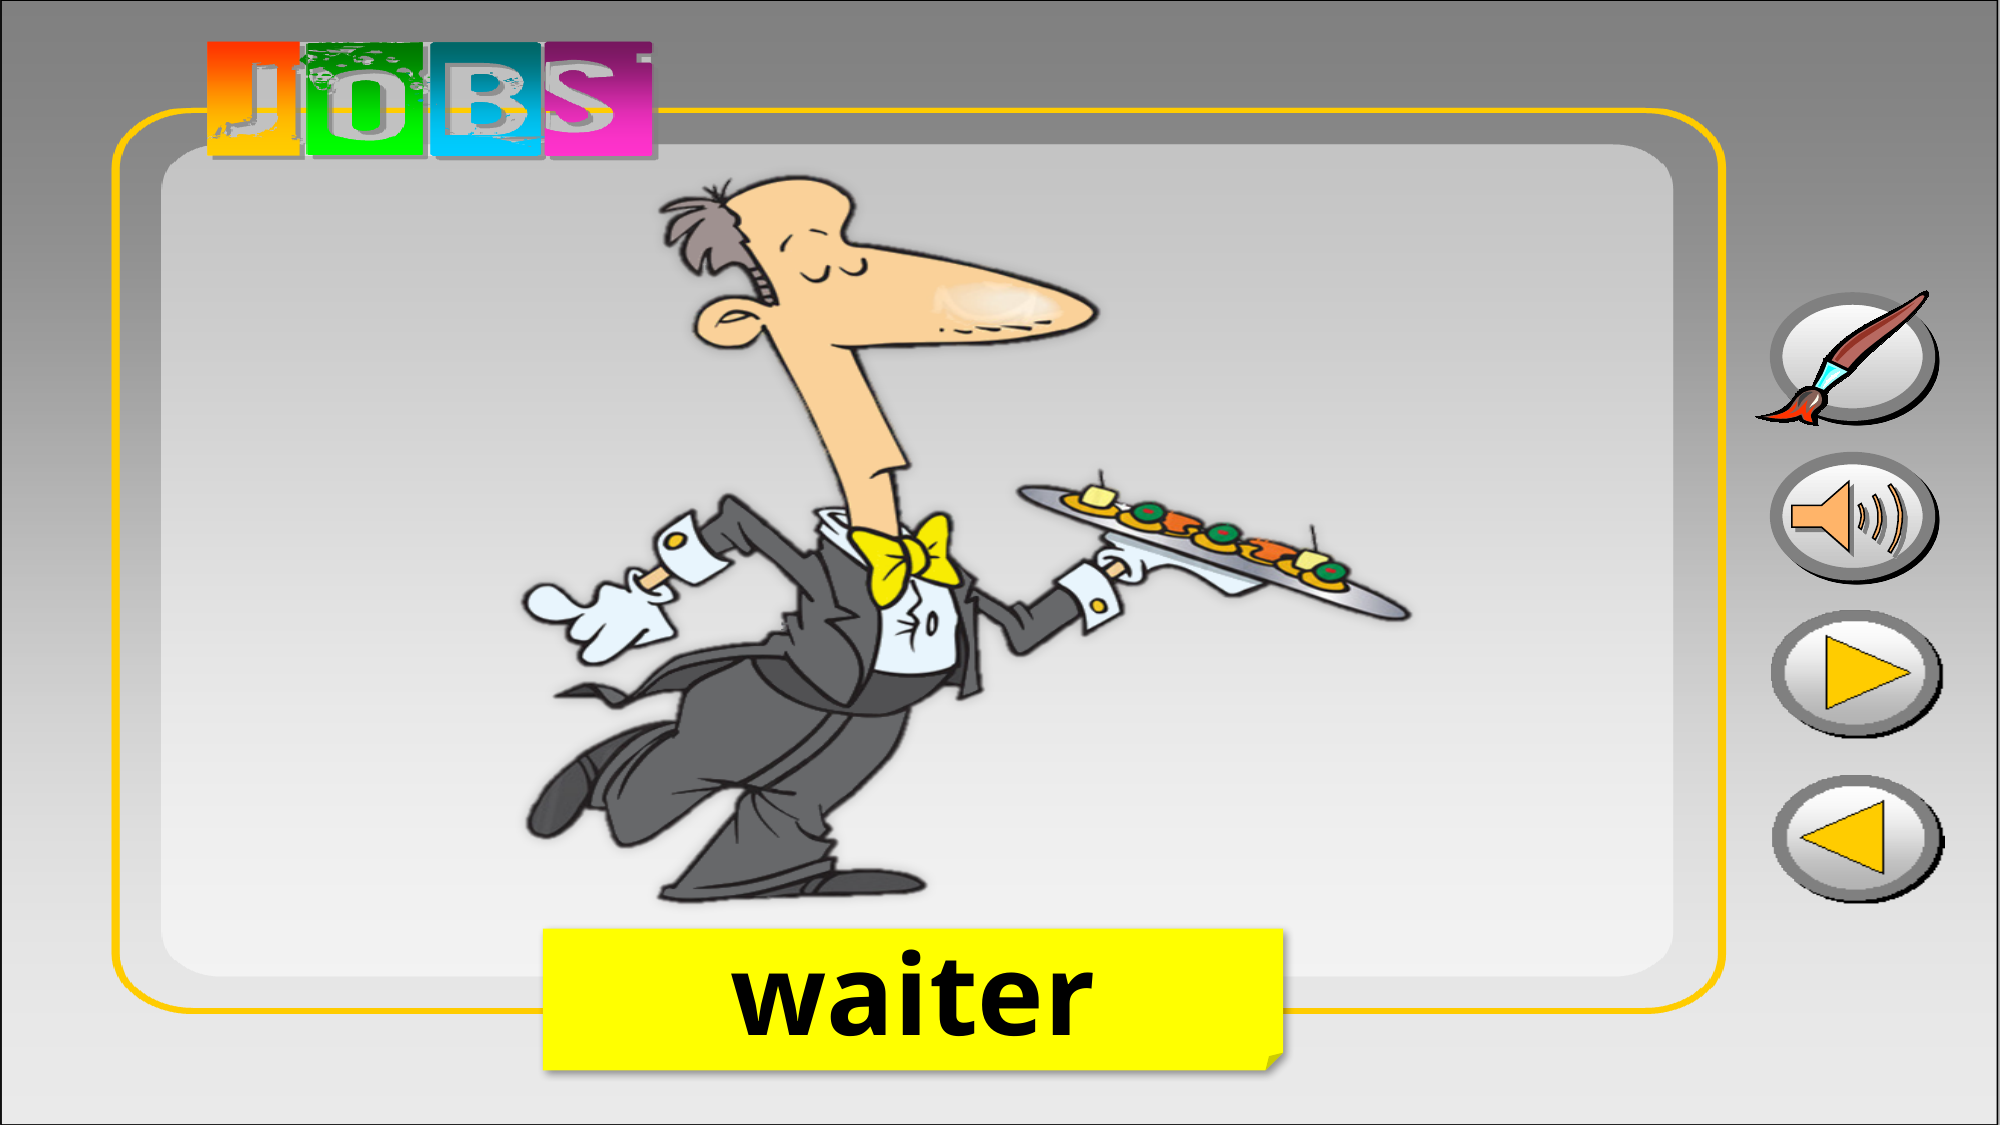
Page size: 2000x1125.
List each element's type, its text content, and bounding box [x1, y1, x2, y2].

picture [0, 0, 2000, 1125]
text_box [1775, 457, 1930, 575]
text_box waiter [542, 928, 1284, 1071]
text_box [1755, 290, 1930, 426]
